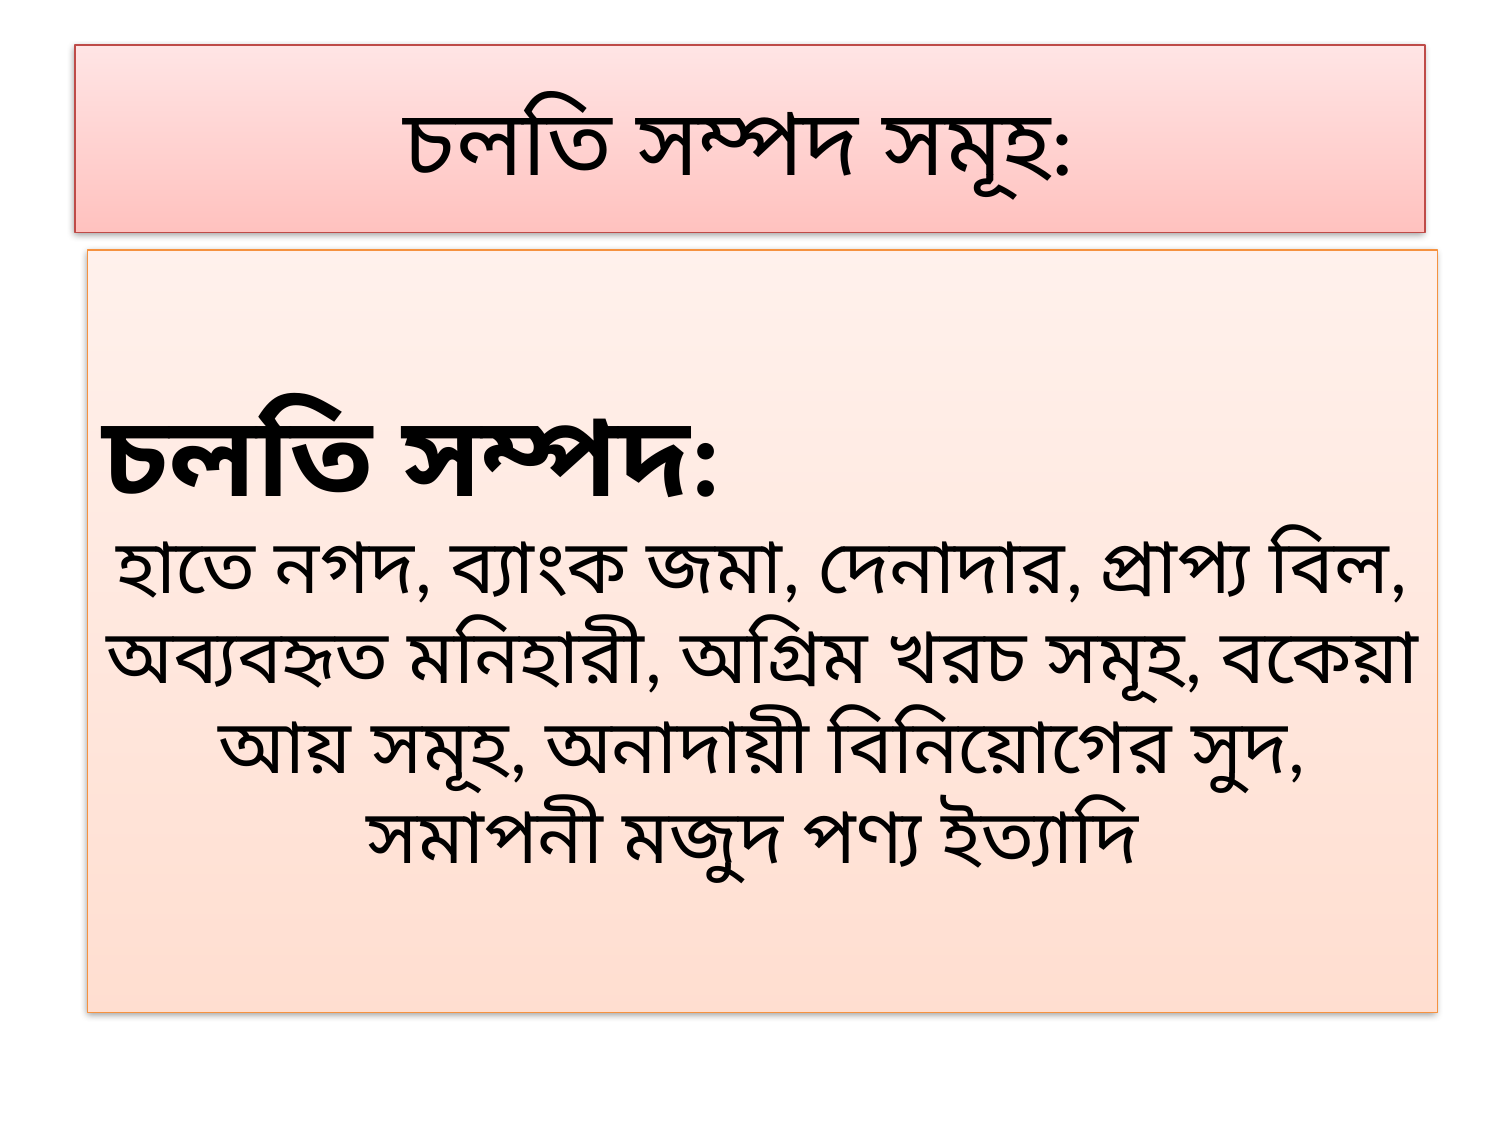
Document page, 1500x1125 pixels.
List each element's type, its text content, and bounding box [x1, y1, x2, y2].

title চলতি সম্পদ সমূহ: [74, 44, 1426, 233]
text_box চলতি সম্পদ: হাতে নগদ, ব্যাংক জমা, দেনাদার, প্রাপ্য বিল, অব্যবহৃত মনিহারী, অগ্রিম খরচ সমূহ, বকেয়া আয় সমূহ, অনাদায়ী বিনিয়োগের সুদ, সমাপনী মজুদ পণ্য ইত্যাদি [87, 249, 1438, 1013]
